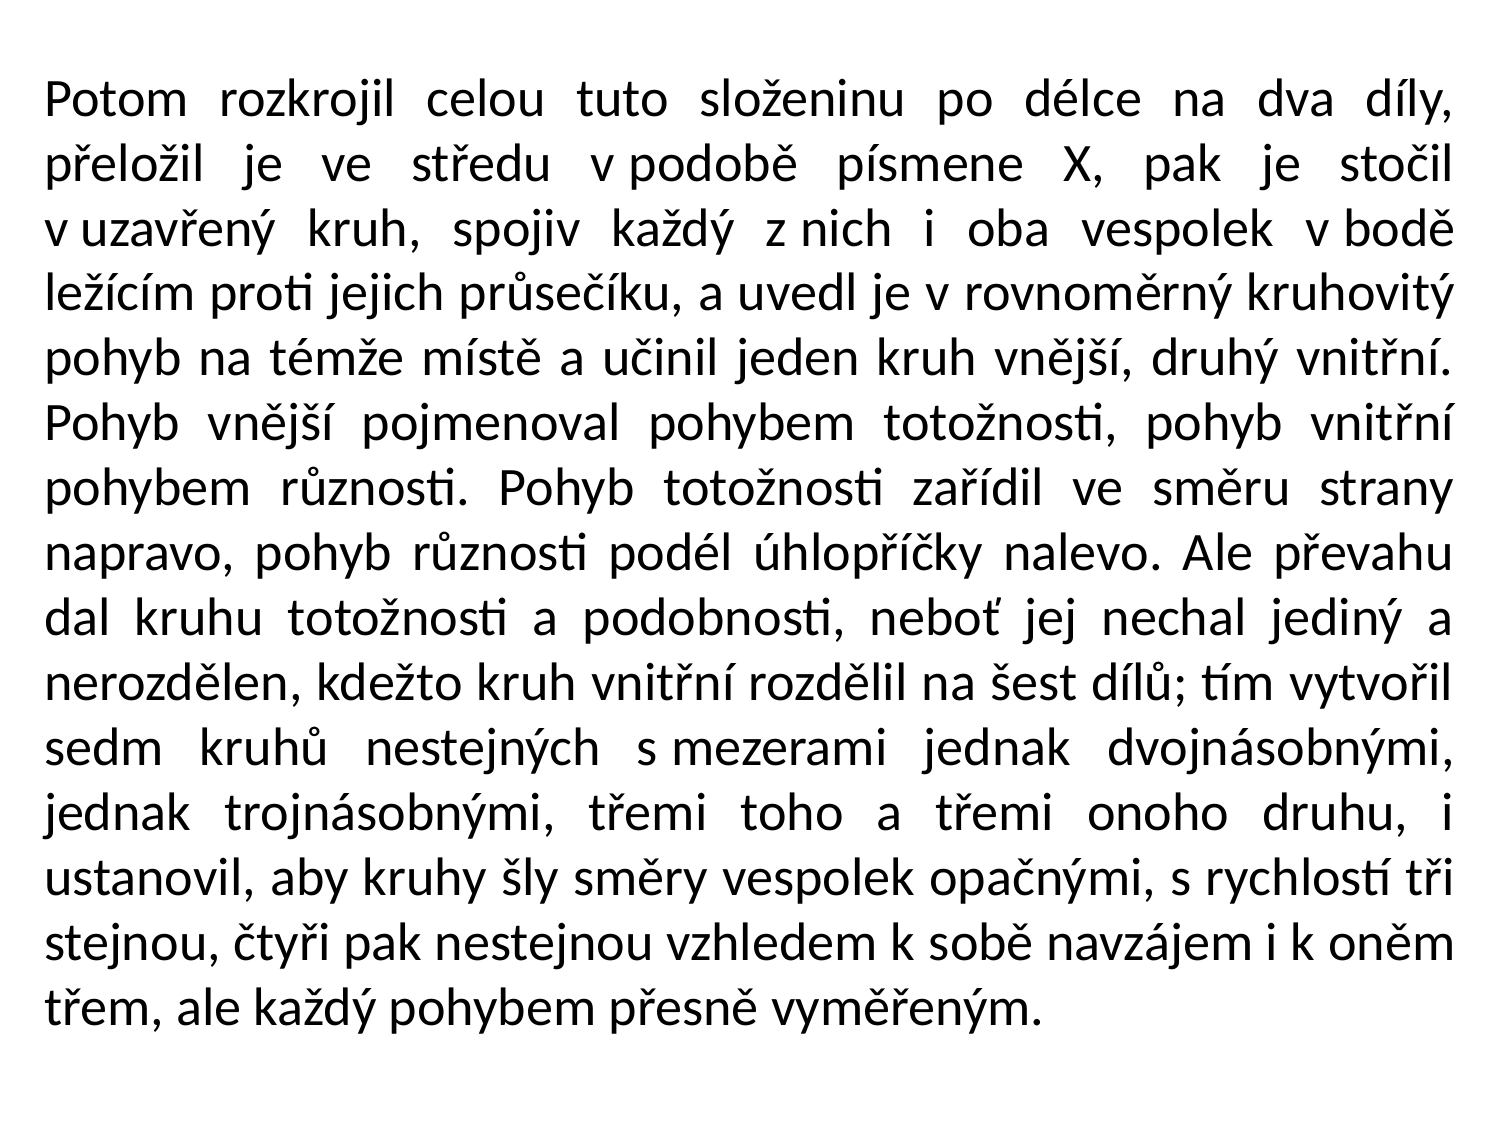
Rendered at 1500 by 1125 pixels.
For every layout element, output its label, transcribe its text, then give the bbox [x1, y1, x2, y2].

text_box Potom rozkrojil celou tuto složeninu po délce na dva díly, přeložil je ve středu v podobě písmene X, pak je stočil v uzavřený kruh, spojiv každý z nich i oba vespolek v bodě ležícím proti jejich průsečíku, a uvedl je v rovnoměrný kruhovitý pohyb na témže místě a učinil jeden kruh vnější, druhý vnitřní. Pohyb vnější pojmenoval pohybem totožnosti, pohyb vnitřní pohybem různosti. Pohyb totožnosti zařídil ve směru strany napravo, pohyb různosti podél úhlopříčky nalevo. Ale převahu dal kruhu totožnosti a podobnosti, neboť jej nechal jediný a nerozdělen, kdežto kruh vnitřní rozdělil na šest dílů; tím vytvořil sedm kruhů nestejných s mezerami jednak dvojnásobnými, jednak trojnásobnými, třemi toho a třemi onoho druhu, i ustanovil, aby kruhy šly směry vespolek opačnými, s rychlostí tři stejnou, čtyři pak nestejnou vzhledem k sobě navzájem i k oněm třem, ale každý pohybem přesně vyměřeným. [29, 54, 1471, 1044]
